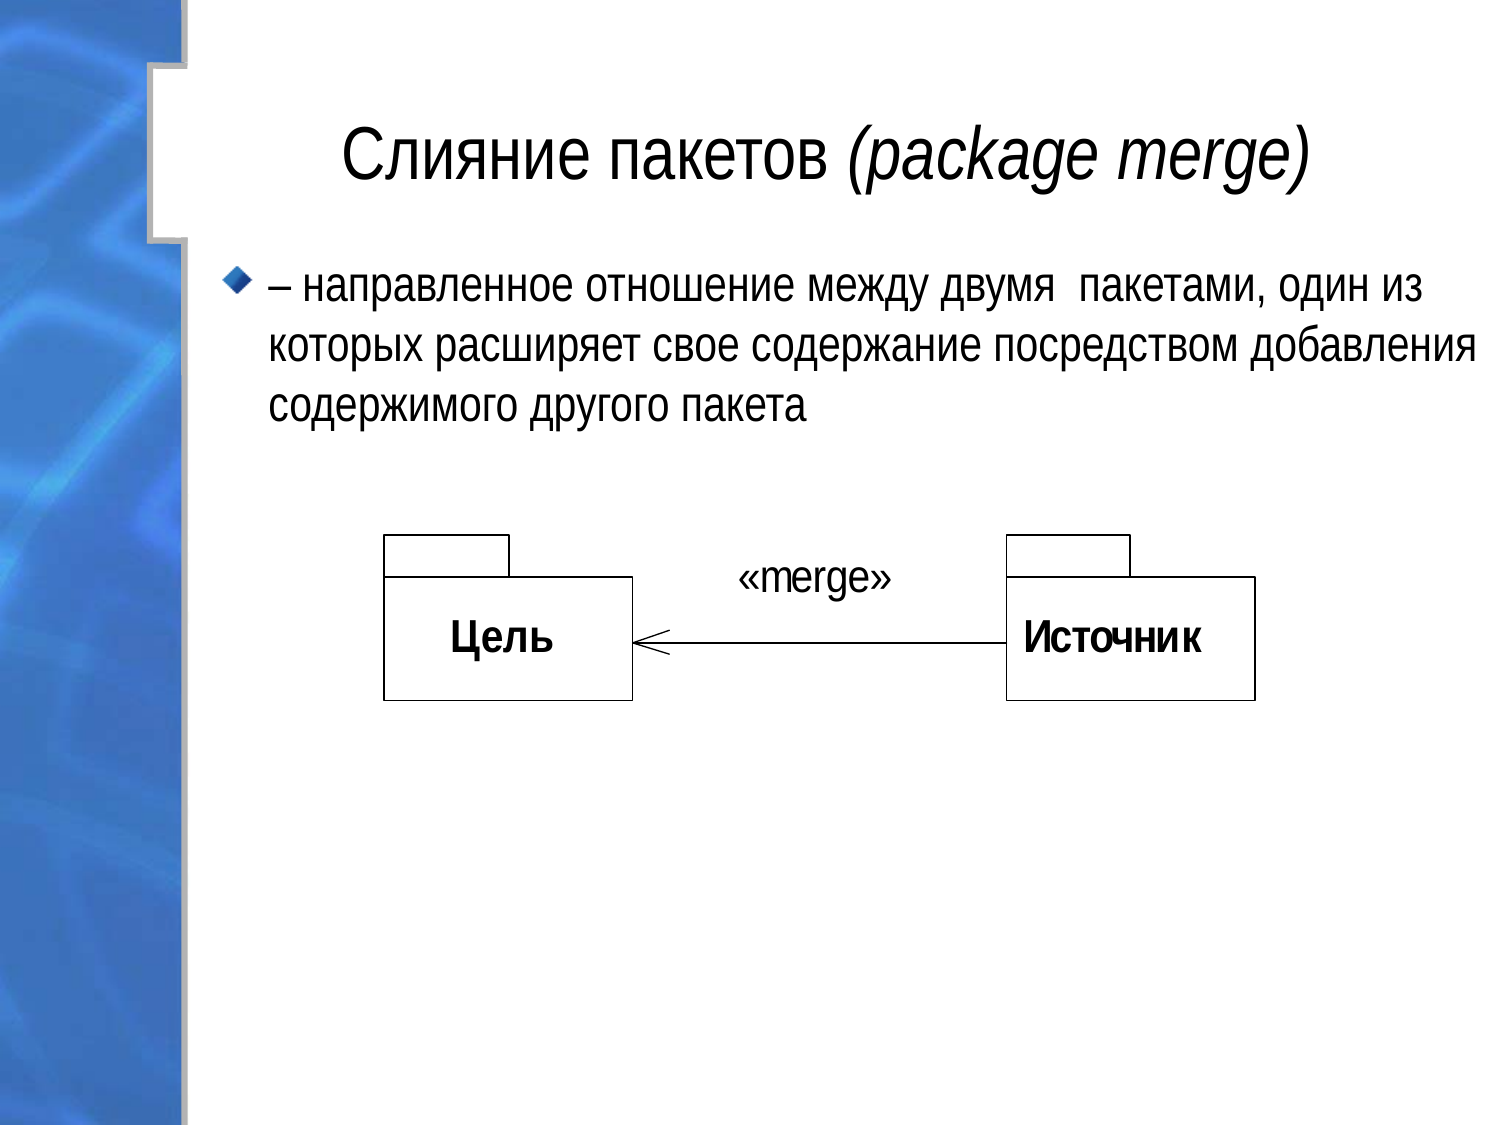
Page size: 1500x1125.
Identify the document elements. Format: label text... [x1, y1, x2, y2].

picture [0, 0, 181, 1125]
title Слияние пакетов (package merge) [171, 90, 1483, 209]
picture [188, 0, 1500, 1125]
list – направленное отношение между двумя пакетами, один из которых расширяет свое содержание посредством добавления содержимого другого пакета [206, 243, 1495, 445]
